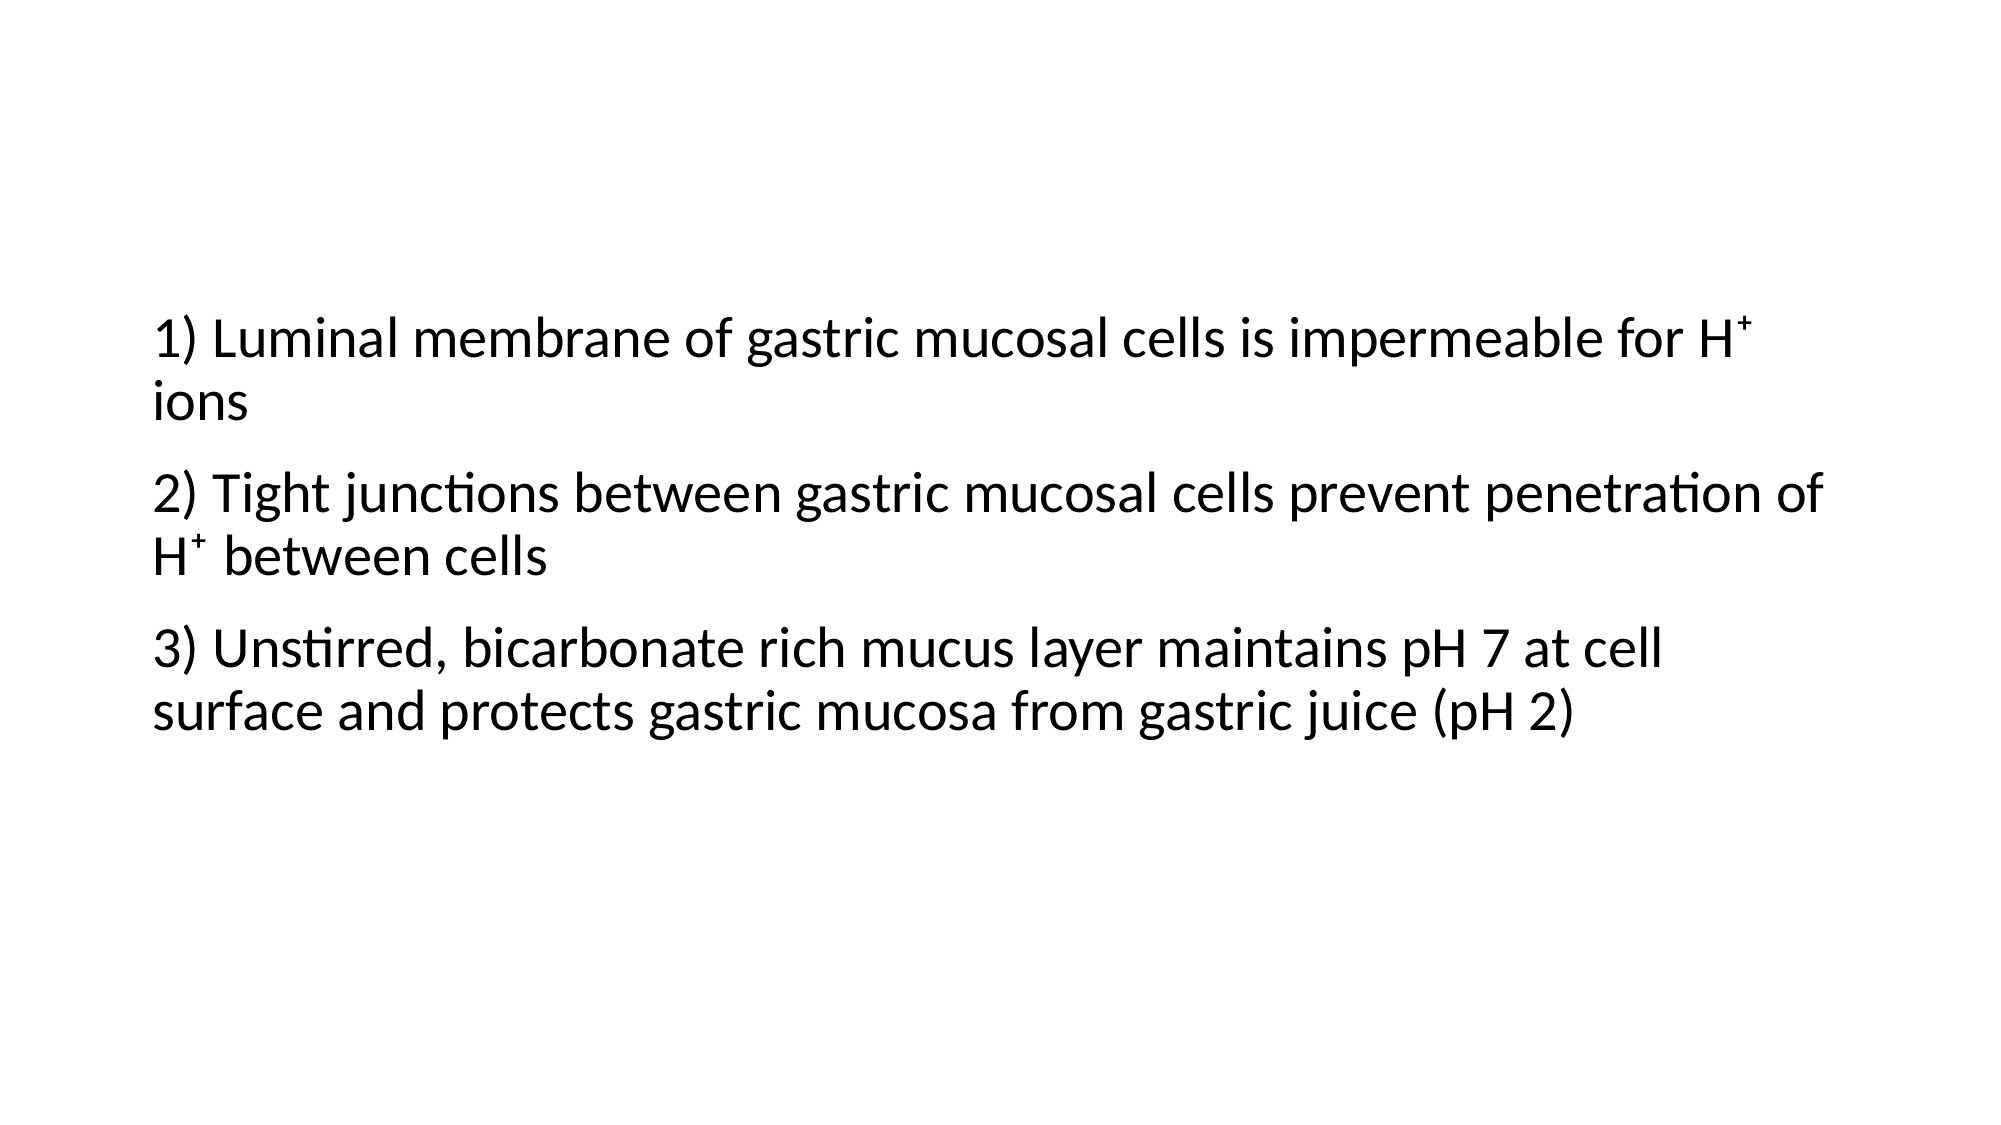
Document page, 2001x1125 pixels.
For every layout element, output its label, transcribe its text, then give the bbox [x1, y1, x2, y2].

list 1) Luminal membrane of gastric mucosal cells is impermeable for H⁺ ions 2) Tight junctions between gastric mucosal cells prevent penetration of H⁺ between cells 3) Unstirred, bicarbonate rich mucus layer maintains pH 7 at cell surface and protects gastric mucosa from gastric juice (pH 2) [137, 299, 1863, 1014]
